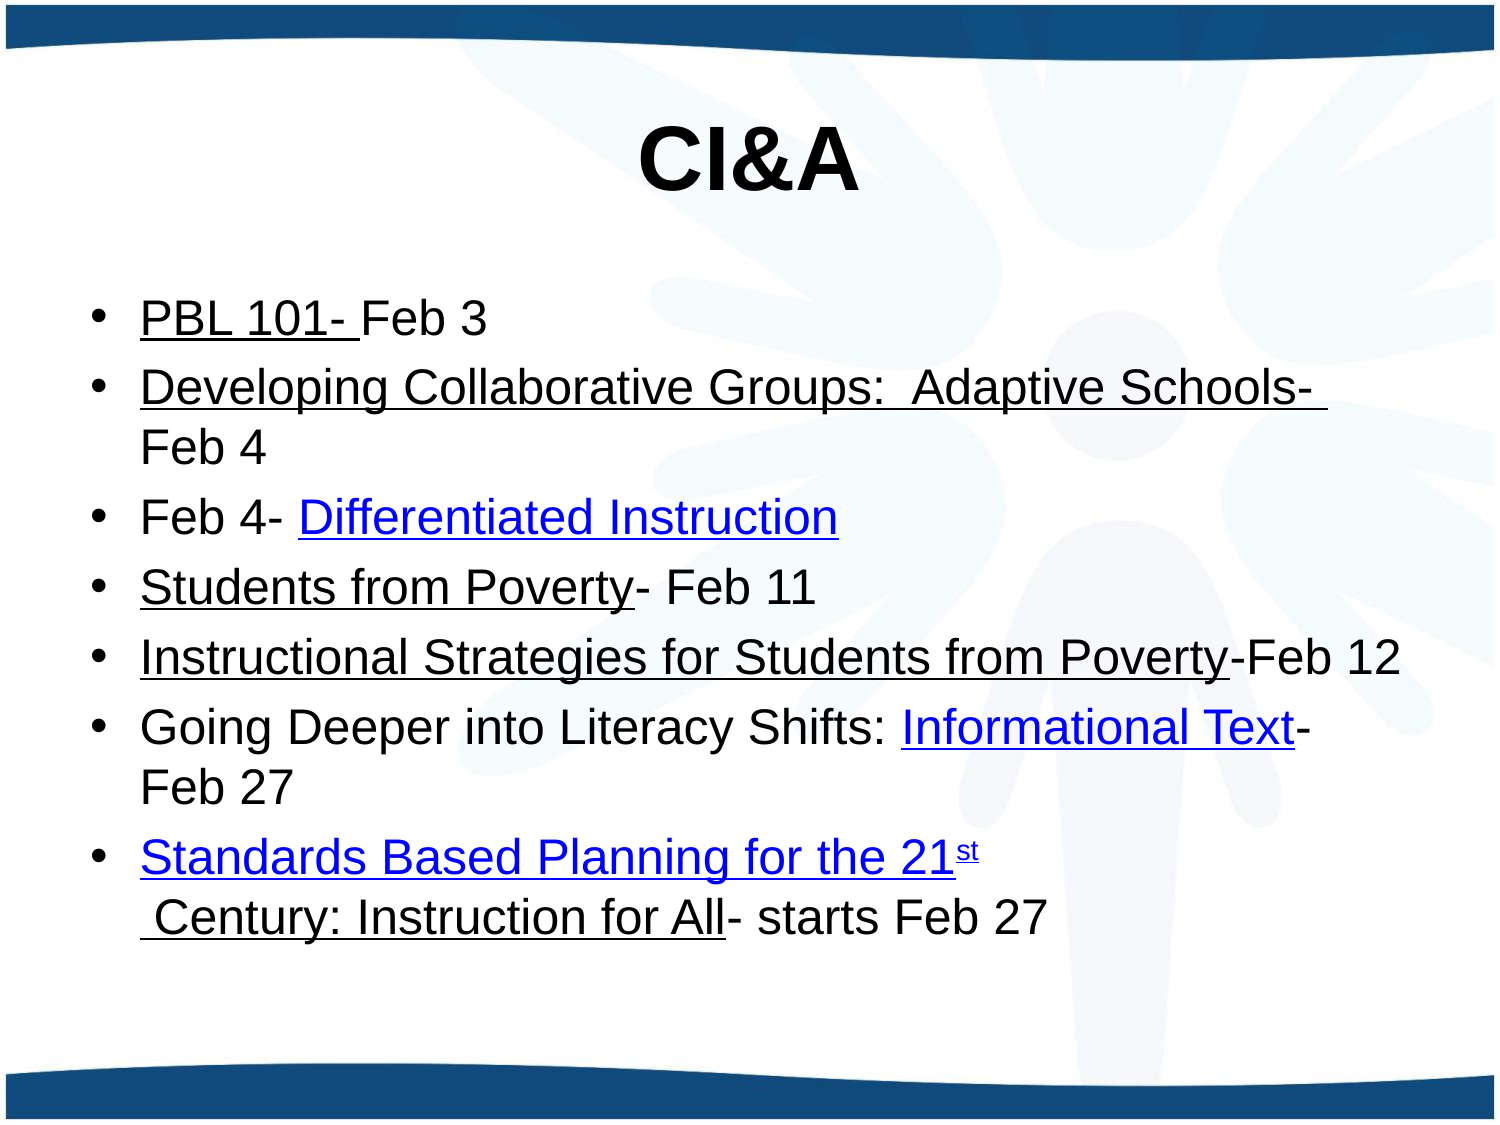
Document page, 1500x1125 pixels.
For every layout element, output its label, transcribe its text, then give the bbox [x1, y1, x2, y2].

list PBL 101- Feb 3 Developing Collaborative Groups: Adaptive Schools- Feb 4 Feb 4- Differentiated Instruction Students from Poverty- Feb 11 Instructional Strategies for Students from Poverty-Feb 12 Going Deeper into Literacy Shifts: Informational Text- Feb 27 Standards Based Planning for the 21st Century: Instruction for All- starts Feb 27 [75, 277, 1425, 1020]
picture [0, 0, 1500, 1125]
title CI&A [75, 59, 1425, 248]
